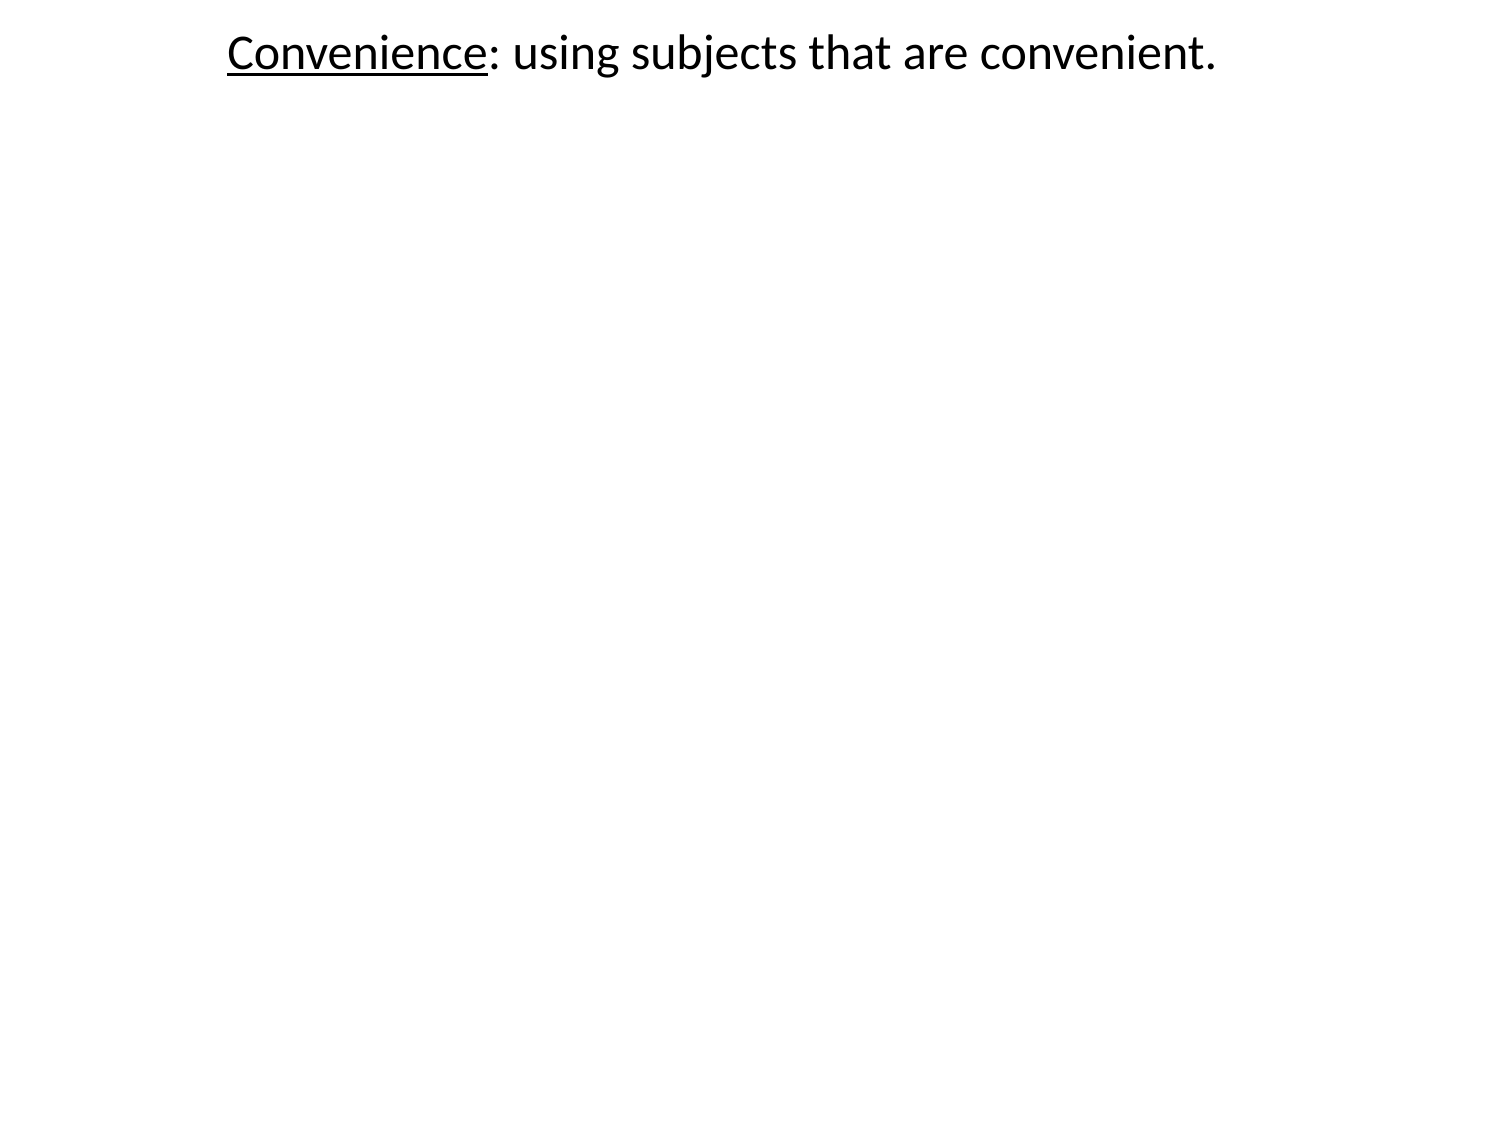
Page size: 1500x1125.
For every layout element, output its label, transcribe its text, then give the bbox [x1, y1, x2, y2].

text_box Convenience: using subjects that are convenient. [212, 12, 1388, 88]
